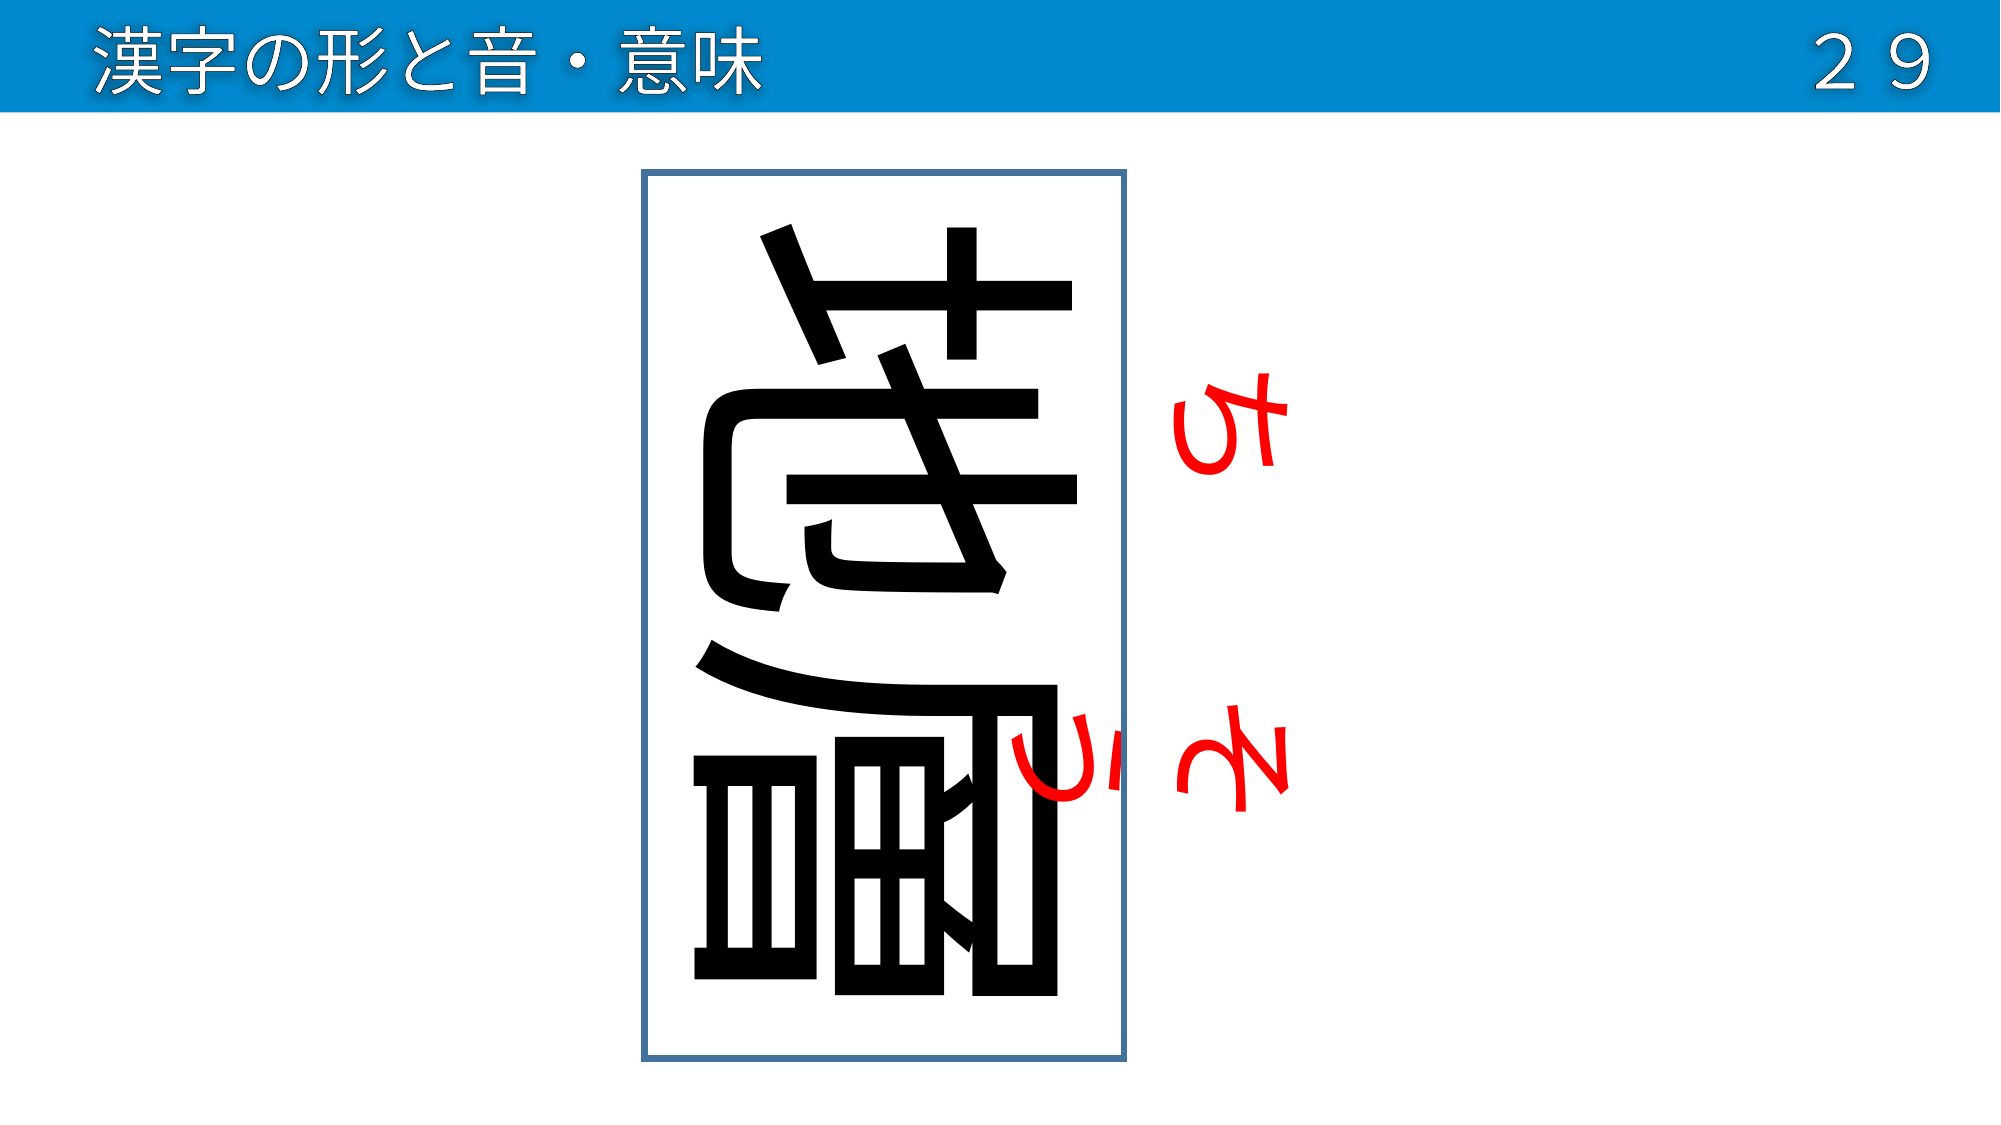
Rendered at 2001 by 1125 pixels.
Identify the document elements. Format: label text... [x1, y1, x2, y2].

text_box そう [1131, 677, 1328, 970]
text_box ２９ [1782, 6, 1963, 112]
text_box [643, 172, 1125, 1060]
text_box 漢字の形と音・意味 [75, 6, 1225, 112]
text_box [0, 0, 2000, 113]
text_box ち [1127, 343, 1325, 498]
text_box 地層 [616, 195, 1152, 1125]
